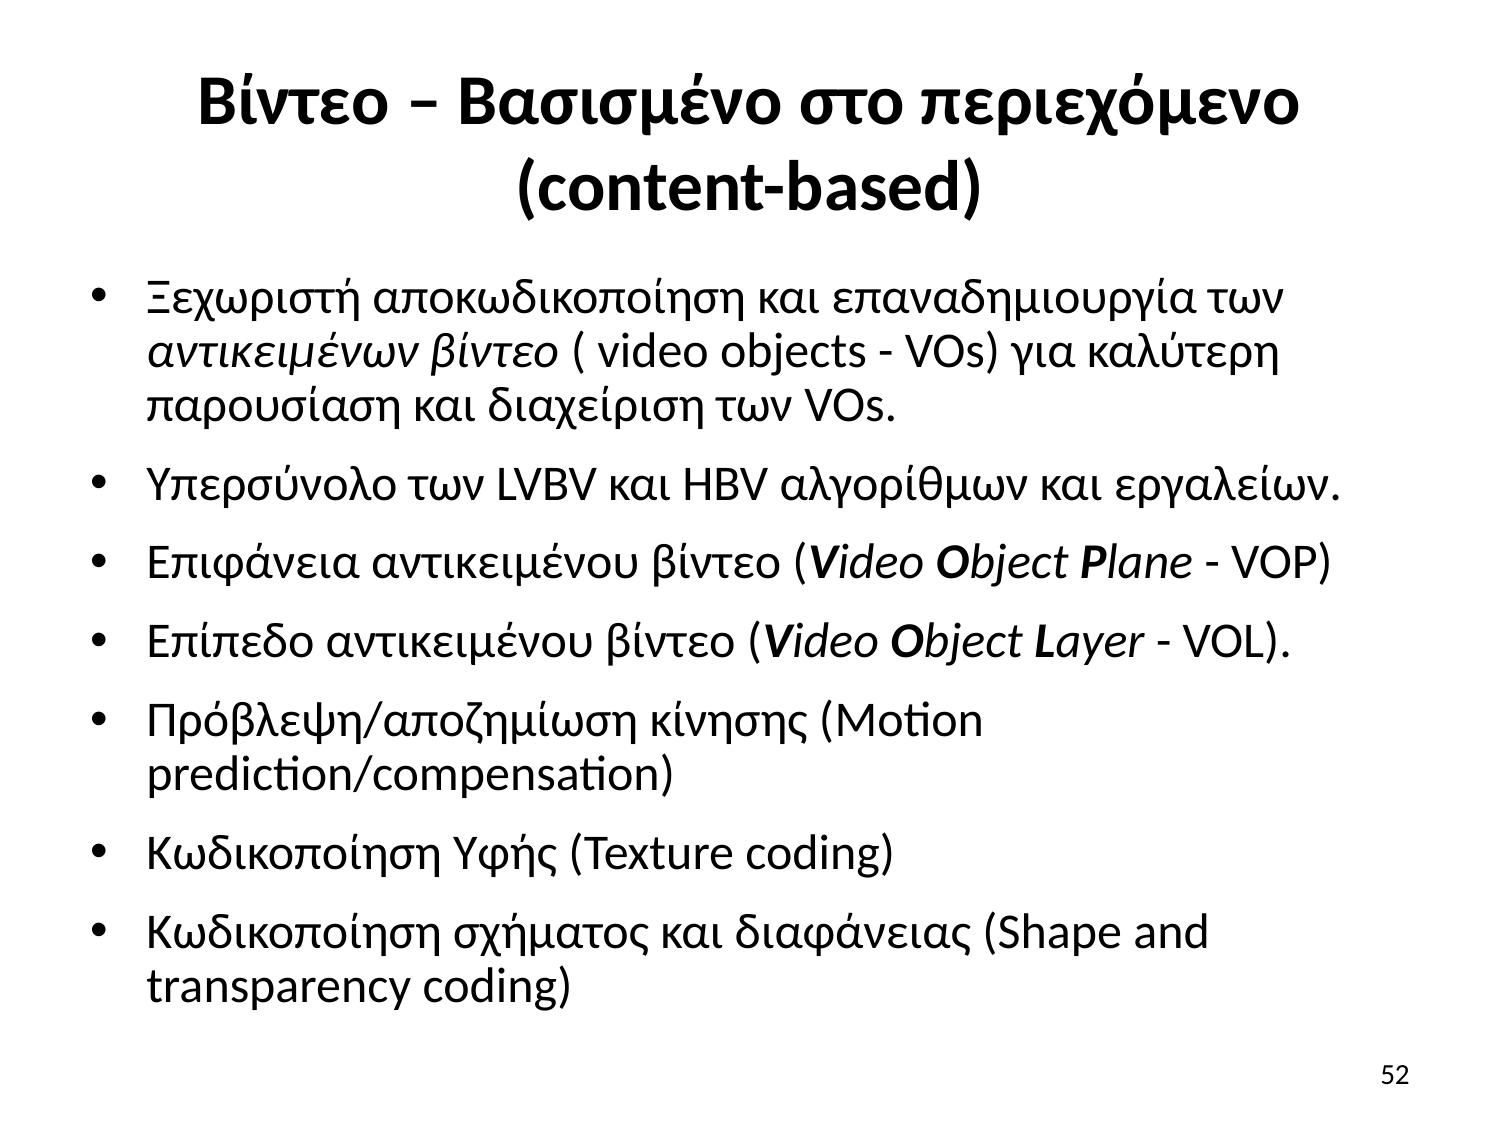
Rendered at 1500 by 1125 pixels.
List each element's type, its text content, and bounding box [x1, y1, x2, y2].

title Βίντεο – Βασισμένο στο περιεχόμενο (content-based) [75, 45, 1425, 233]
slide_number 52 [1074, 1042, 1425, 1103]
list Ξεχωριστή αποκωδικοποίηση και επαναδημιουργία των αντικειμένων βίντεο ( video objects - VOs) για καλύτερη παρουσίαση και διαχείριση των VOs. Υπερσύνολο των LVBV και HBV αλγορίθμων και εργαλείων. Επιφάνεια αντικειμένου βίντεο (Video Object Plane - VOP) Επίπεδο αντικειμένου βίντεο (Video Object Layer - VOL). Πρόβλεψη/αποζημίωση κίνησης (Motion prediction/compensation) Κωδικοποίηση Υφής (Texture coding) Κωδικοποίηση σχήματος και διαφάνειας (Shape and transparency coding) [75, 262, 1425, 1005]
